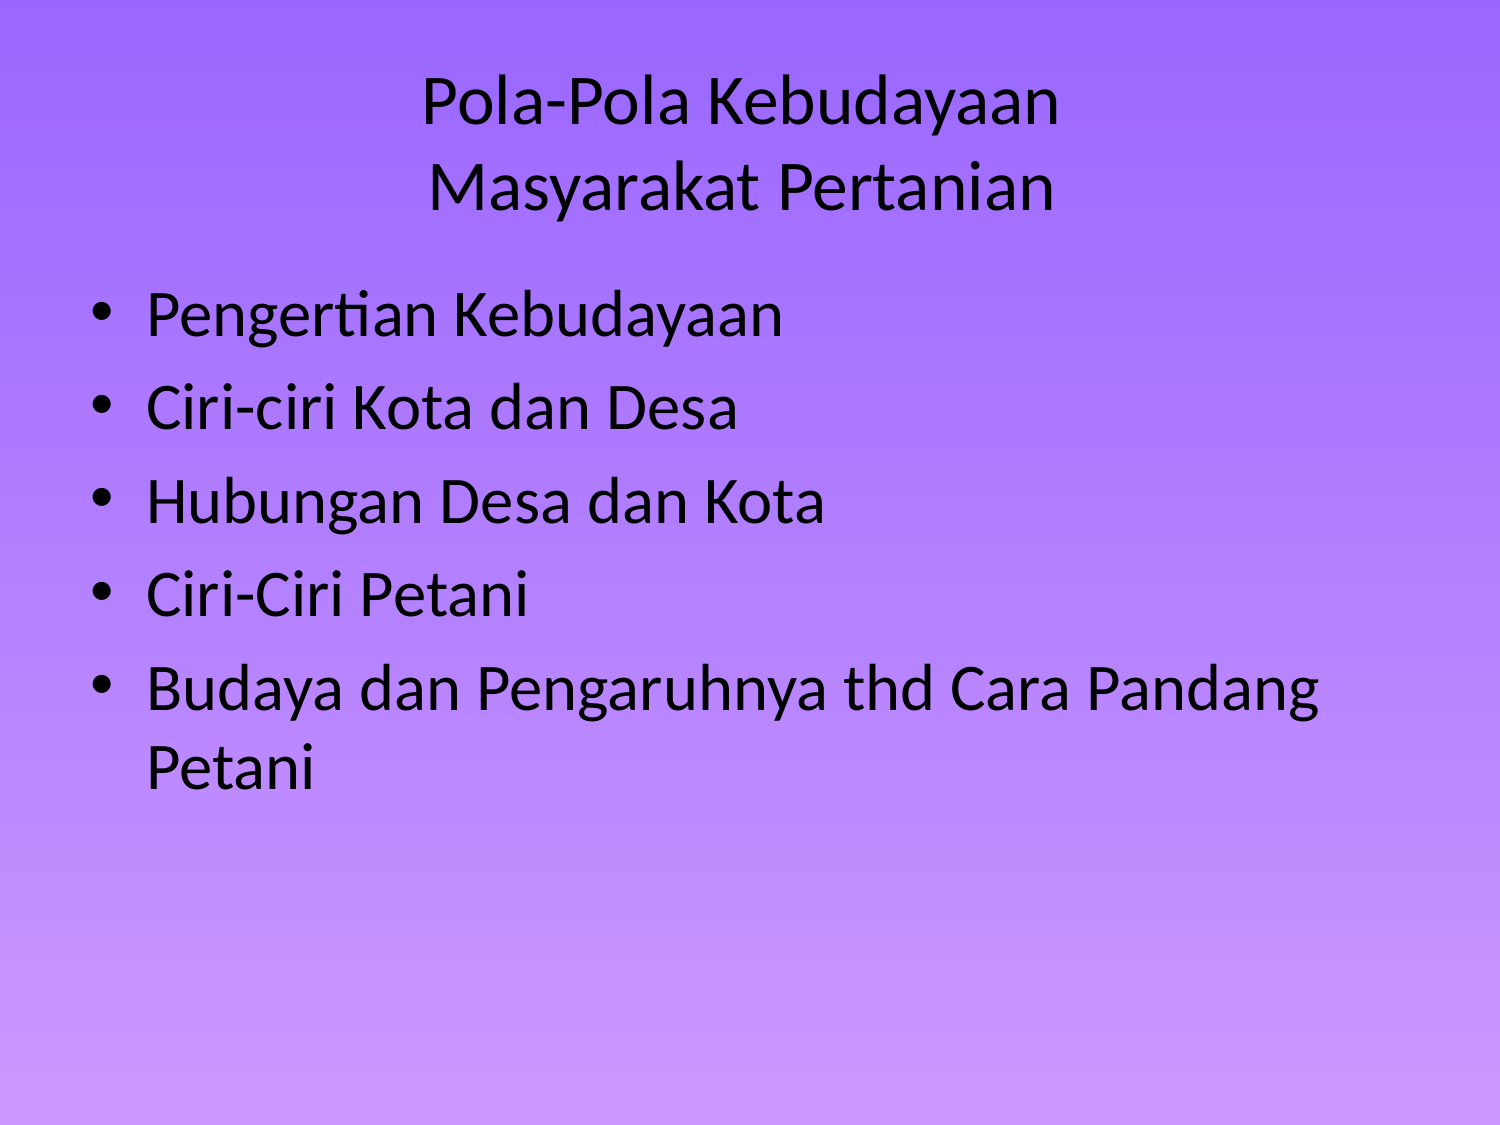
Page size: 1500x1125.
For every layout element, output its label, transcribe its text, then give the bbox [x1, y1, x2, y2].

list Pengertian Kebudayaan Ciri-ciri Kota dan Desa Hubungan Desa dan Kota Ciri-Ciri Petani Budaya dan Pengaruhnya thd Cara Pandang Petani [75, 262, 1425, 1005]
title Pola-Pola Kebudayaan Masyarakat Pertanian [75, 45, 1425, 233]
